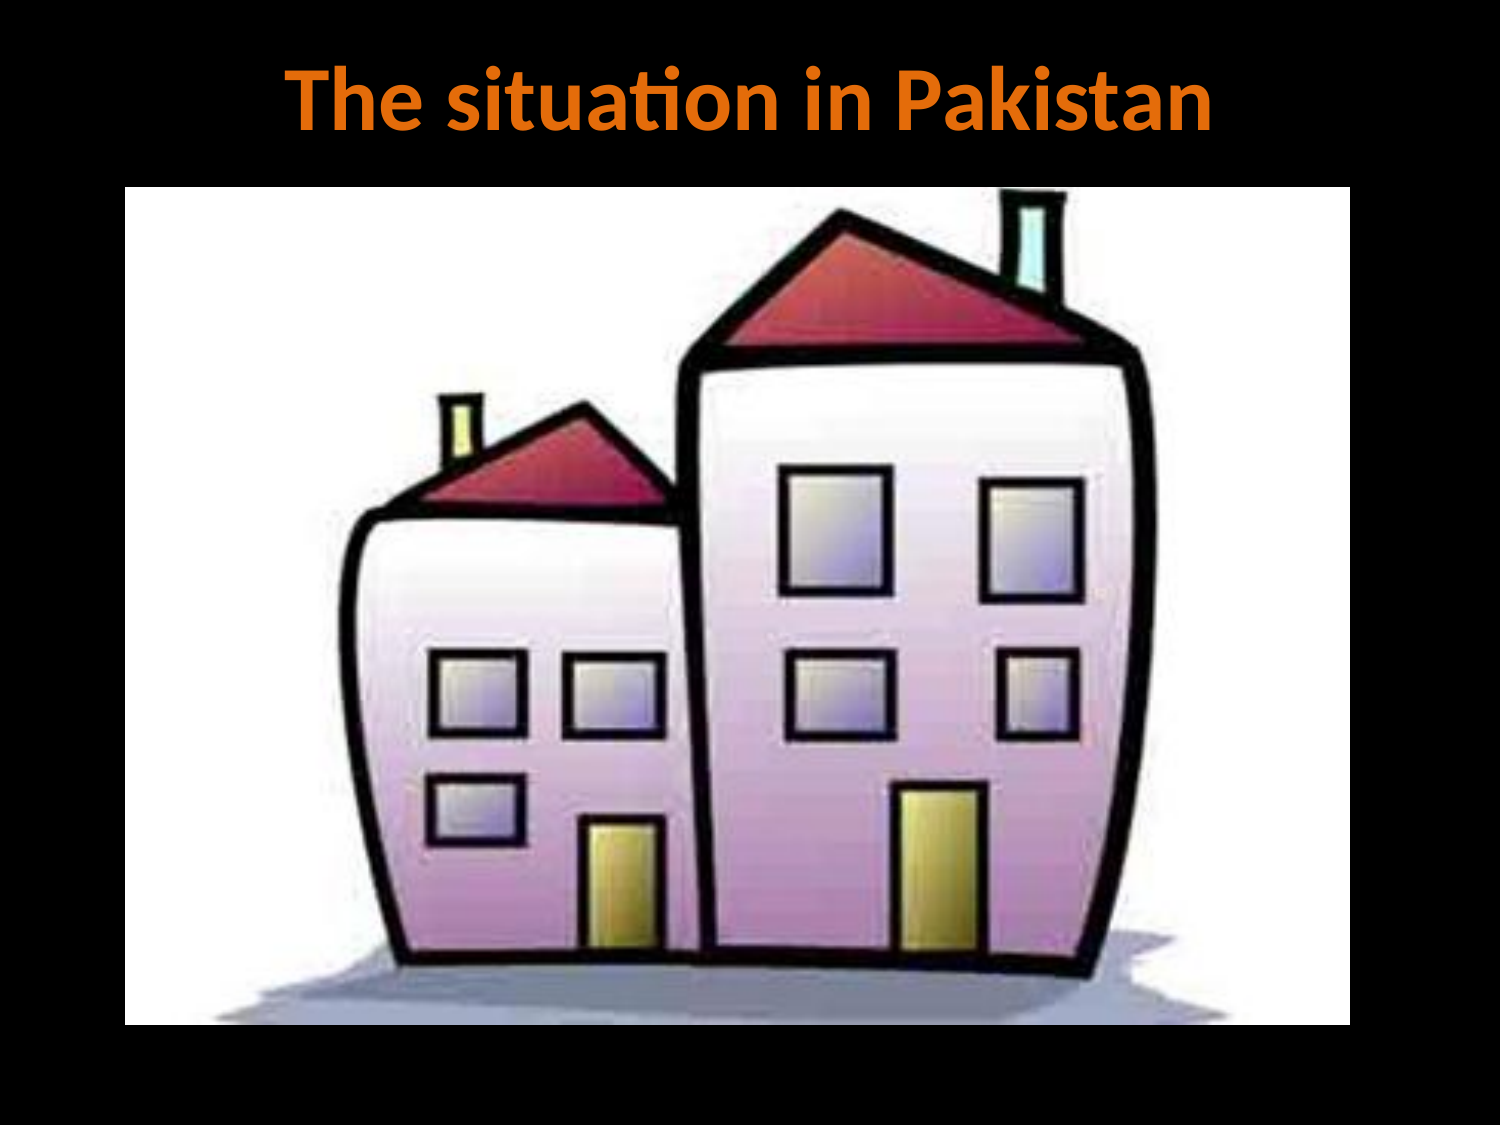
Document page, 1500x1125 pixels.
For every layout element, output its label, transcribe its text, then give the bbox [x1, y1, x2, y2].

title The situation in Pakistan [75, 0, 1425, 188]
picture [124, 187, 1351, 1026]
